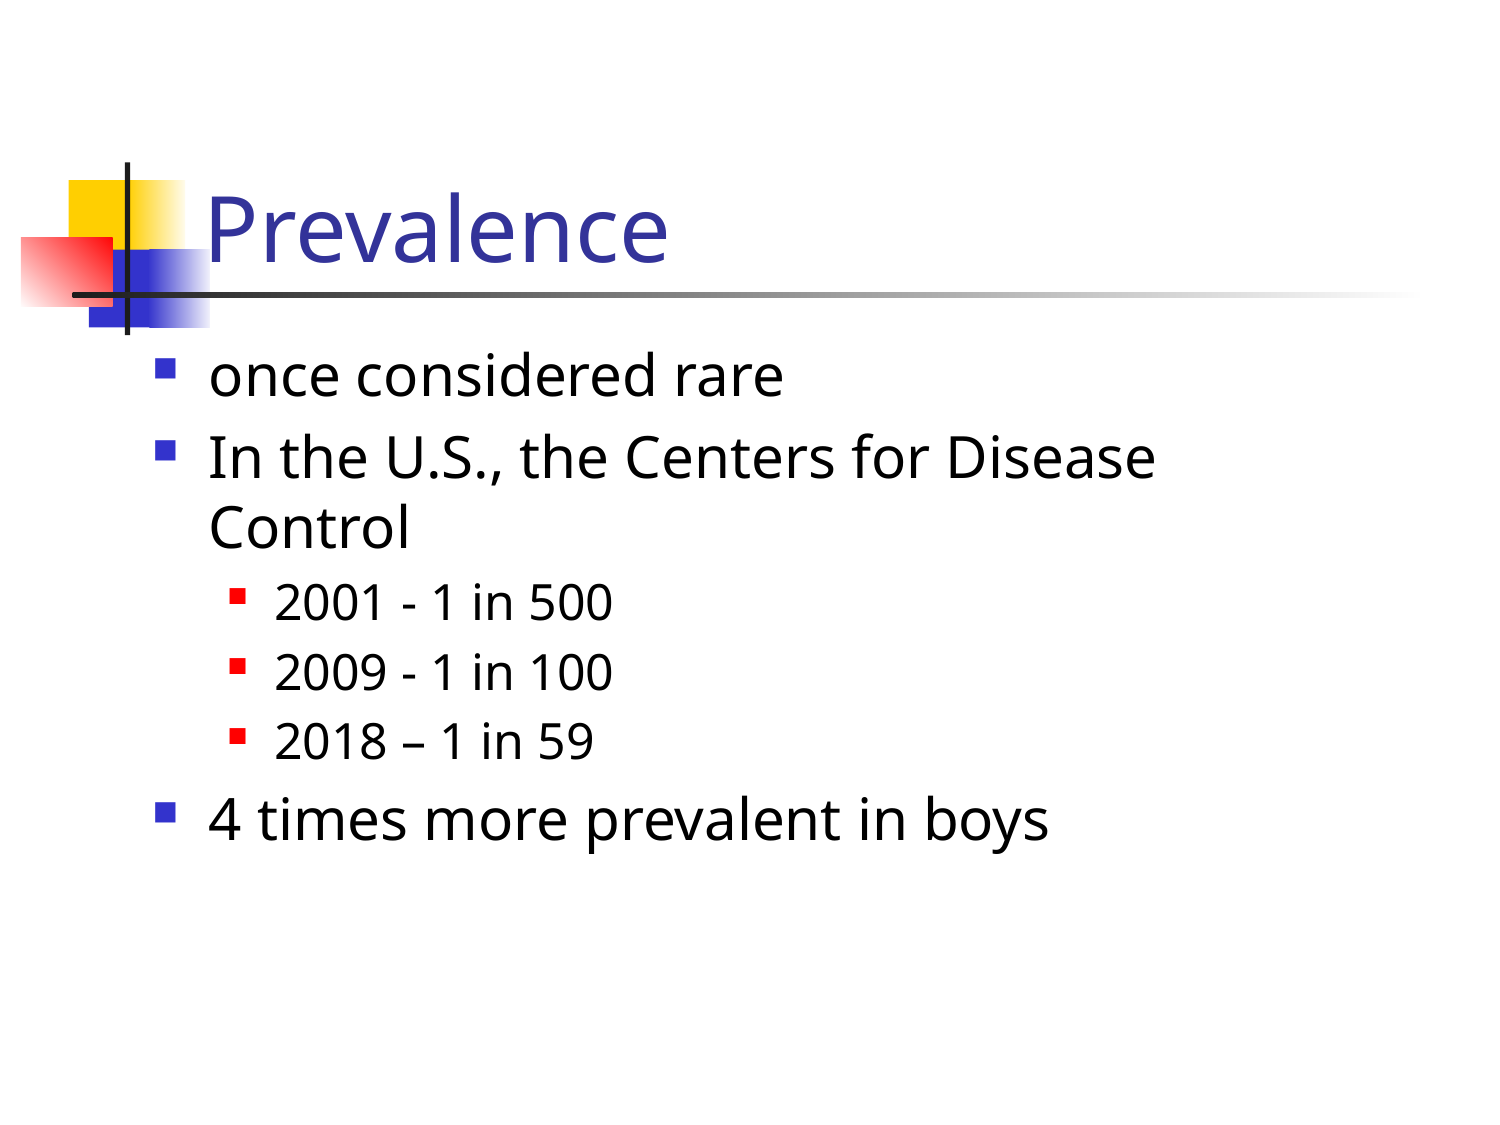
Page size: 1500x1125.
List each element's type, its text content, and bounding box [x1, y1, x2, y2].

list once considered rare In the U.S., the Centers for Disease Control 2001 - 1 in 500 2009 - 1 in 100 2018 – 1 in 59 4 times more prevalent in boys [137, 330, 1363, 988]
title Prevalence [188, 101, 1468, 289]
